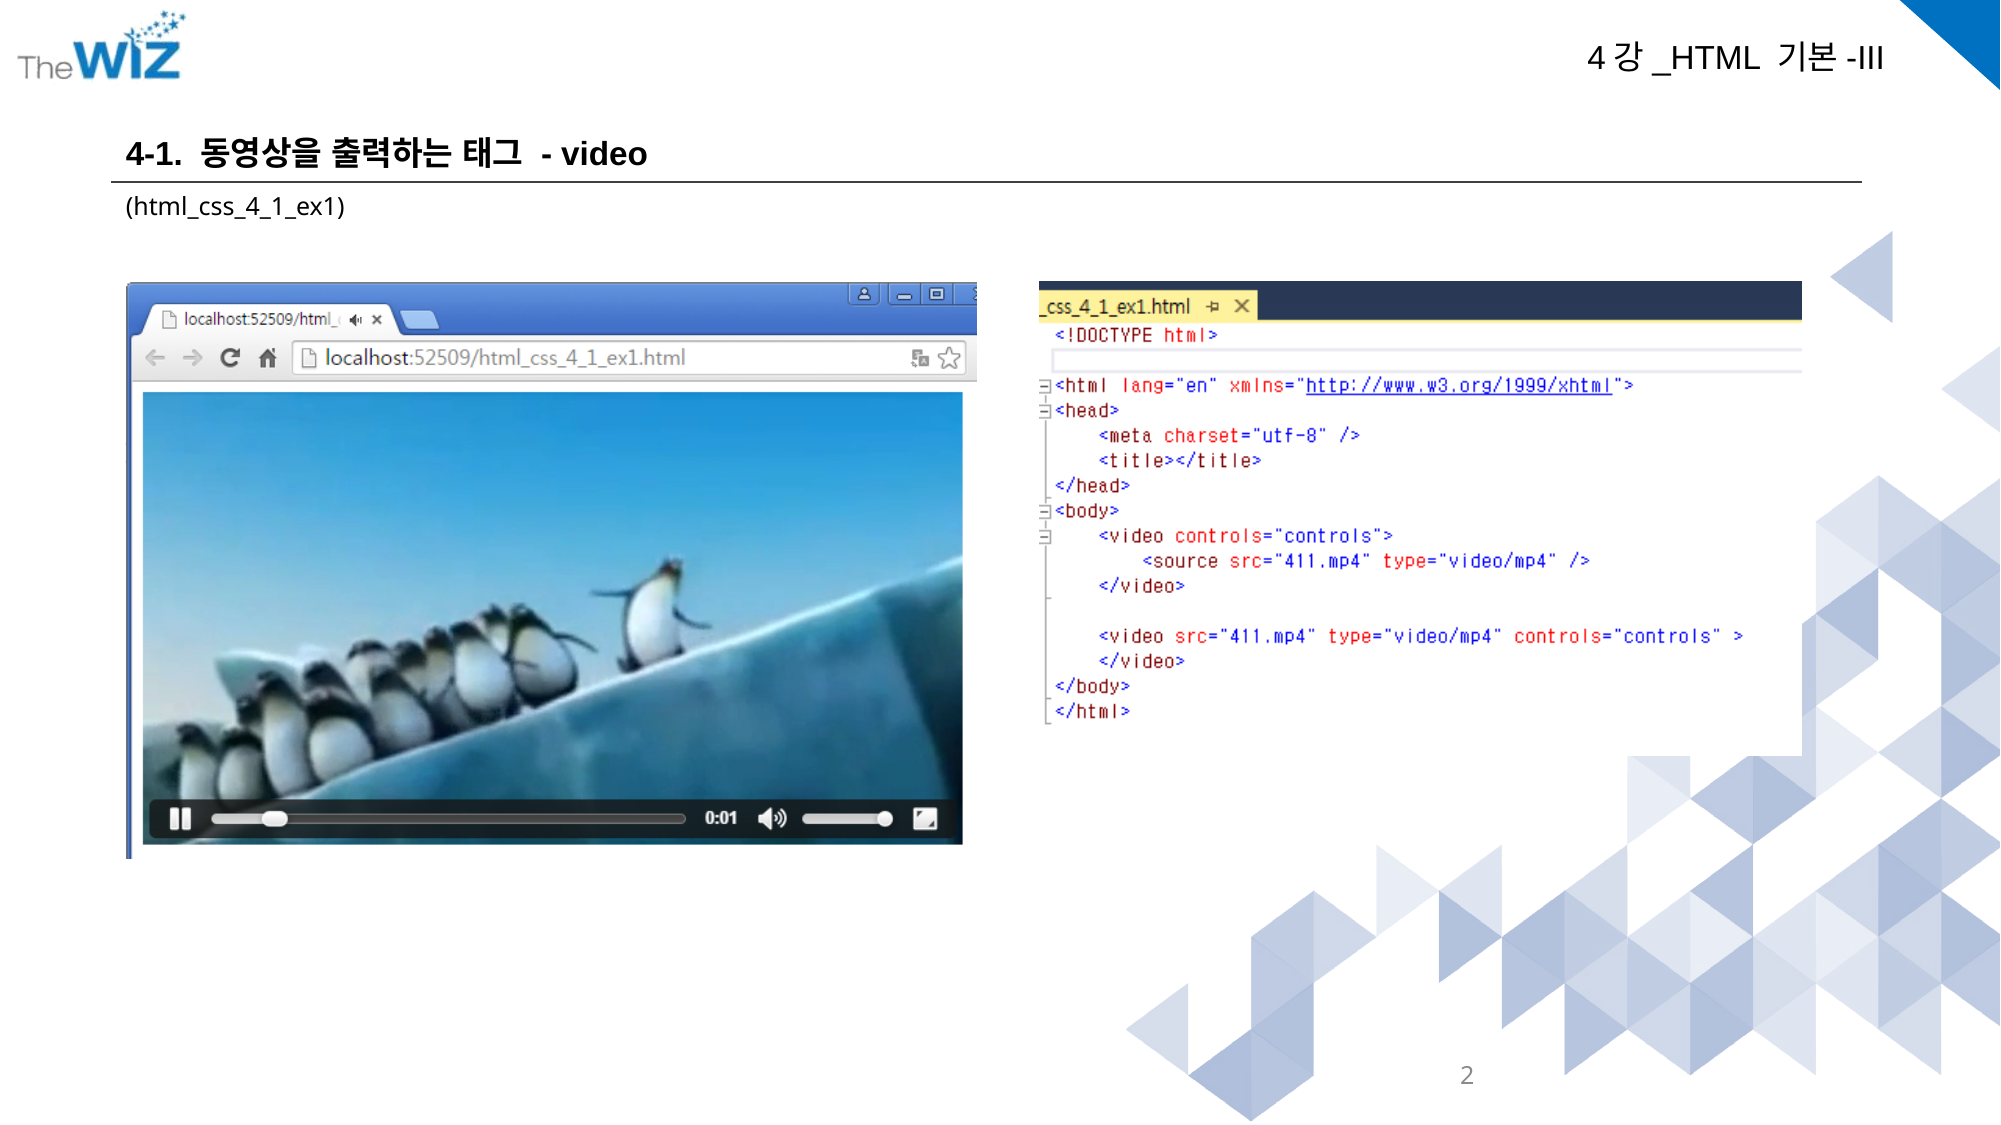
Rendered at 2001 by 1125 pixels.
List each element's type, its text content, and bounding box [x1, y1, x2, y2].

picture [1039, 281, 1802, 756]
picture [0, 0, 215, 90]
text_box (html_css_4_1_ex1) [111, 183, 1863, 228]
picture [125, 281, 977, 859]
slide_number 2 [1039, 1046, 1490, 1107]
text_box 4-1. 동영상을 출력하는 태그 - video [111, 124, 1863, 180]
